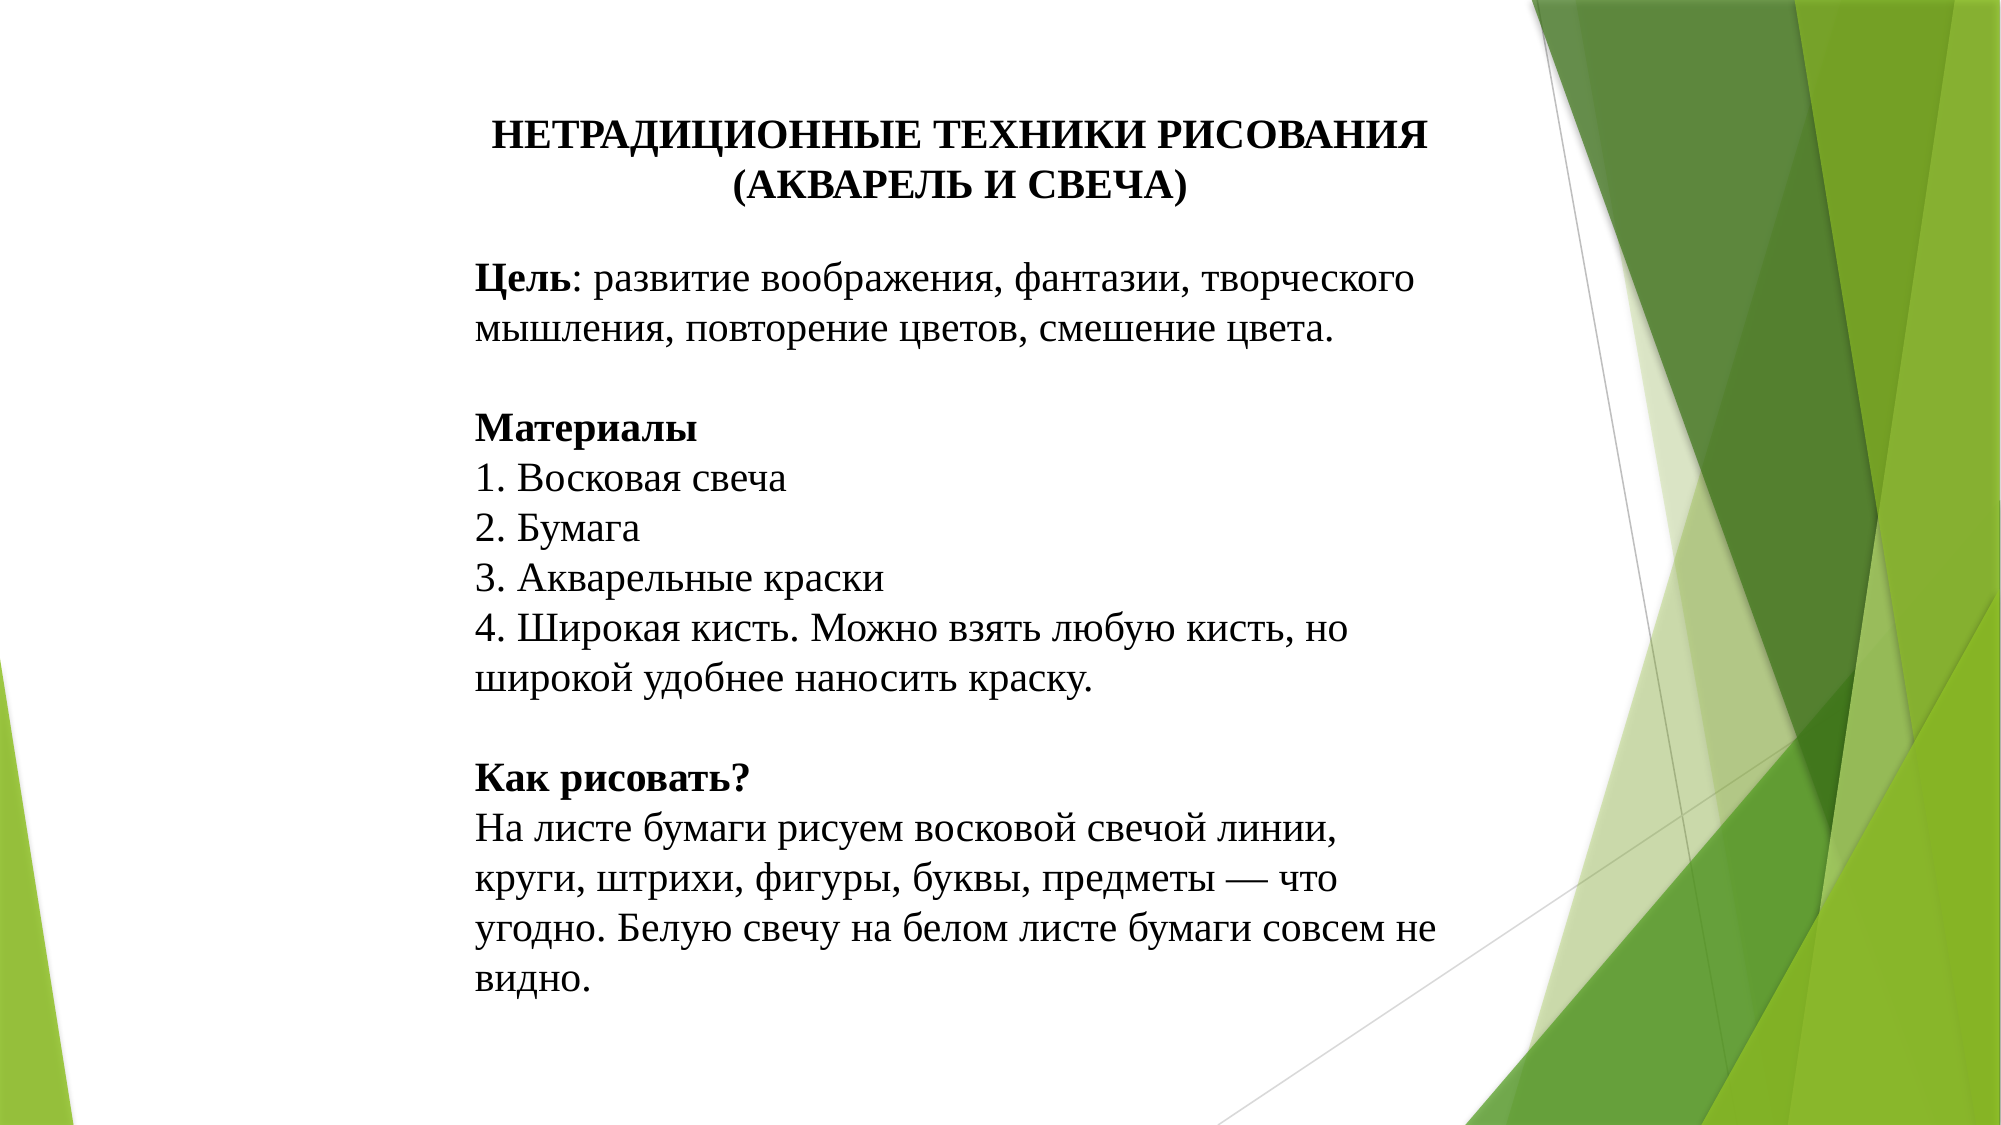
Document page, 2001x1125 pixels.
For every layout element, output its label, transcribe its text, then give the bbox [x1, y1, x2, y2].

text_box Цель: развитие воображения, фантазии, творческого мышления, повторение цветов, смешение цвета. Материалы 1. Восковая свеча 2. Бумага 3. Акварельные краски 4. Широкая кисть. Можно взять любую кисть, но широкой удобнее наносить краску. Как рисовать? На листе бумаги рисуем восковой свечой линии, круги, штрихи, фигуры, буквы, предметы — что угодно. Белую свечу на белом листе бумаги совсем не видно. [460, 241, 1461, 1057]
text_box НЕТРАДИЦИОННЫЕ ТЕХНИКИ РИСОВАНИЯ (АКВАРЕЛЬ И СВЕЧА) [460, 99, 1461, 214]
